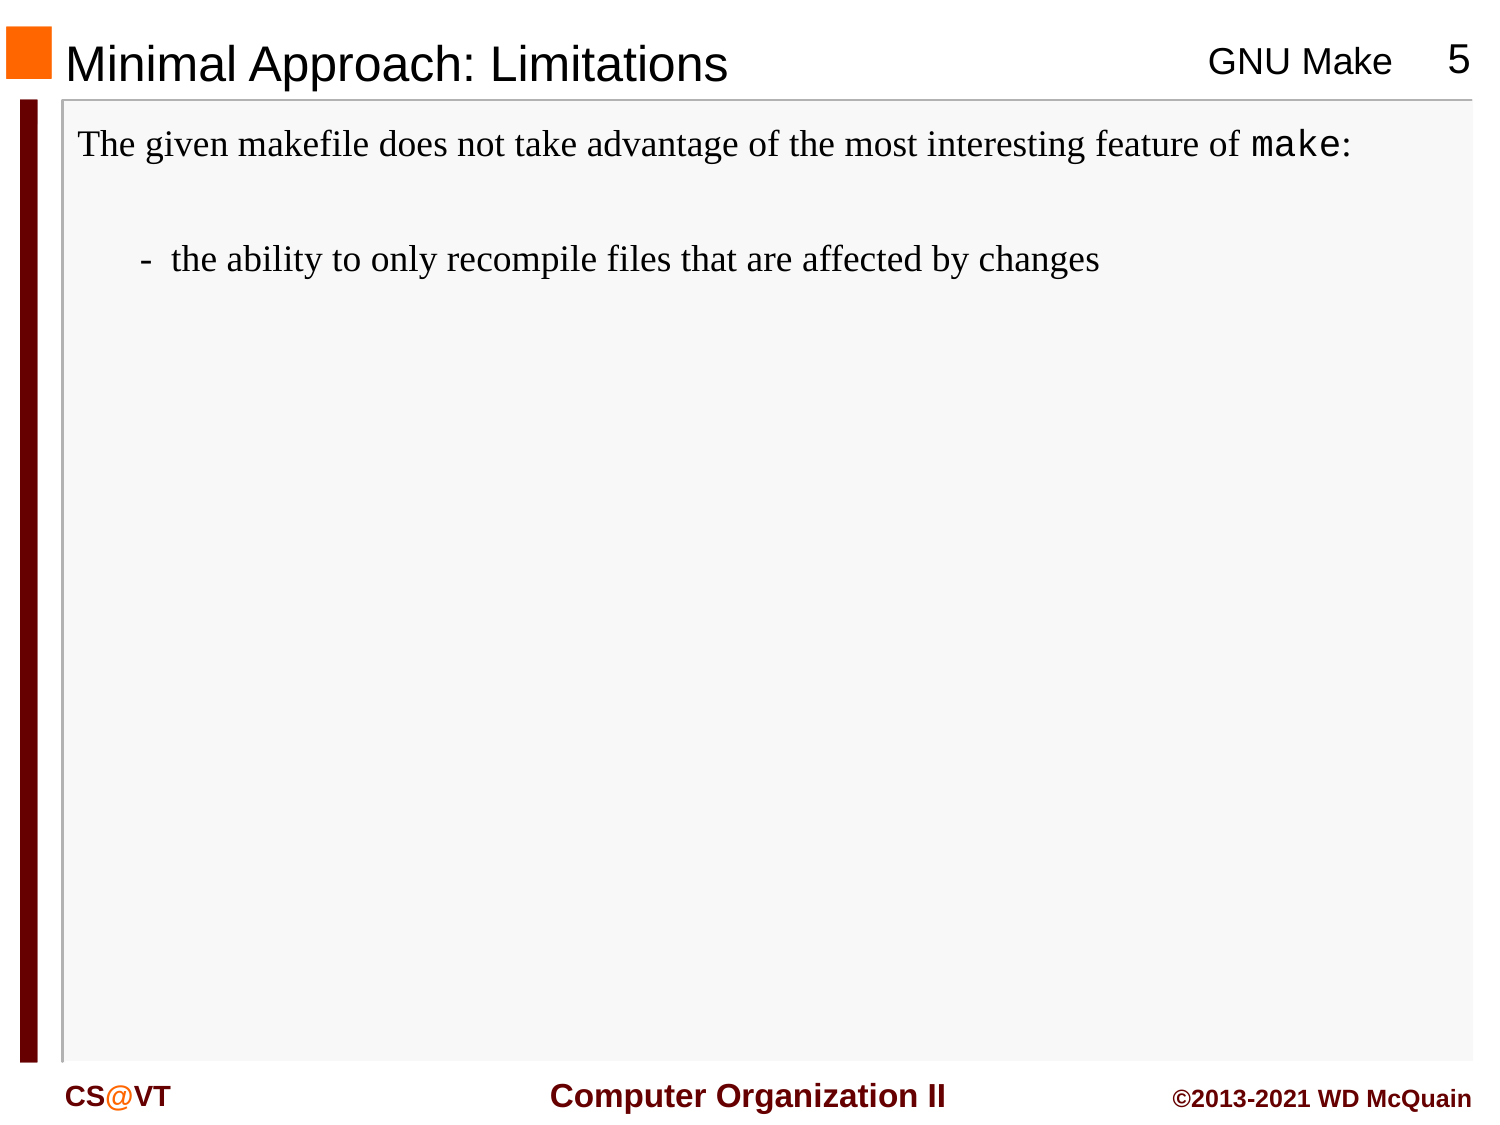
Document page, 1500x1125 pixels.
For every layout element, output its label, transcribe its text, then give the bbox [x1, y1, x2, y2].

text_box The given makefile does not take advantage of the most interesting feature of make: [62, 111, 1463, 172]
title Minimal Approach: Limitations [50, 33, 1000, 91]
text_box - the ability to only recompile files that are affected by changes [124, 226, 1463, 287]
